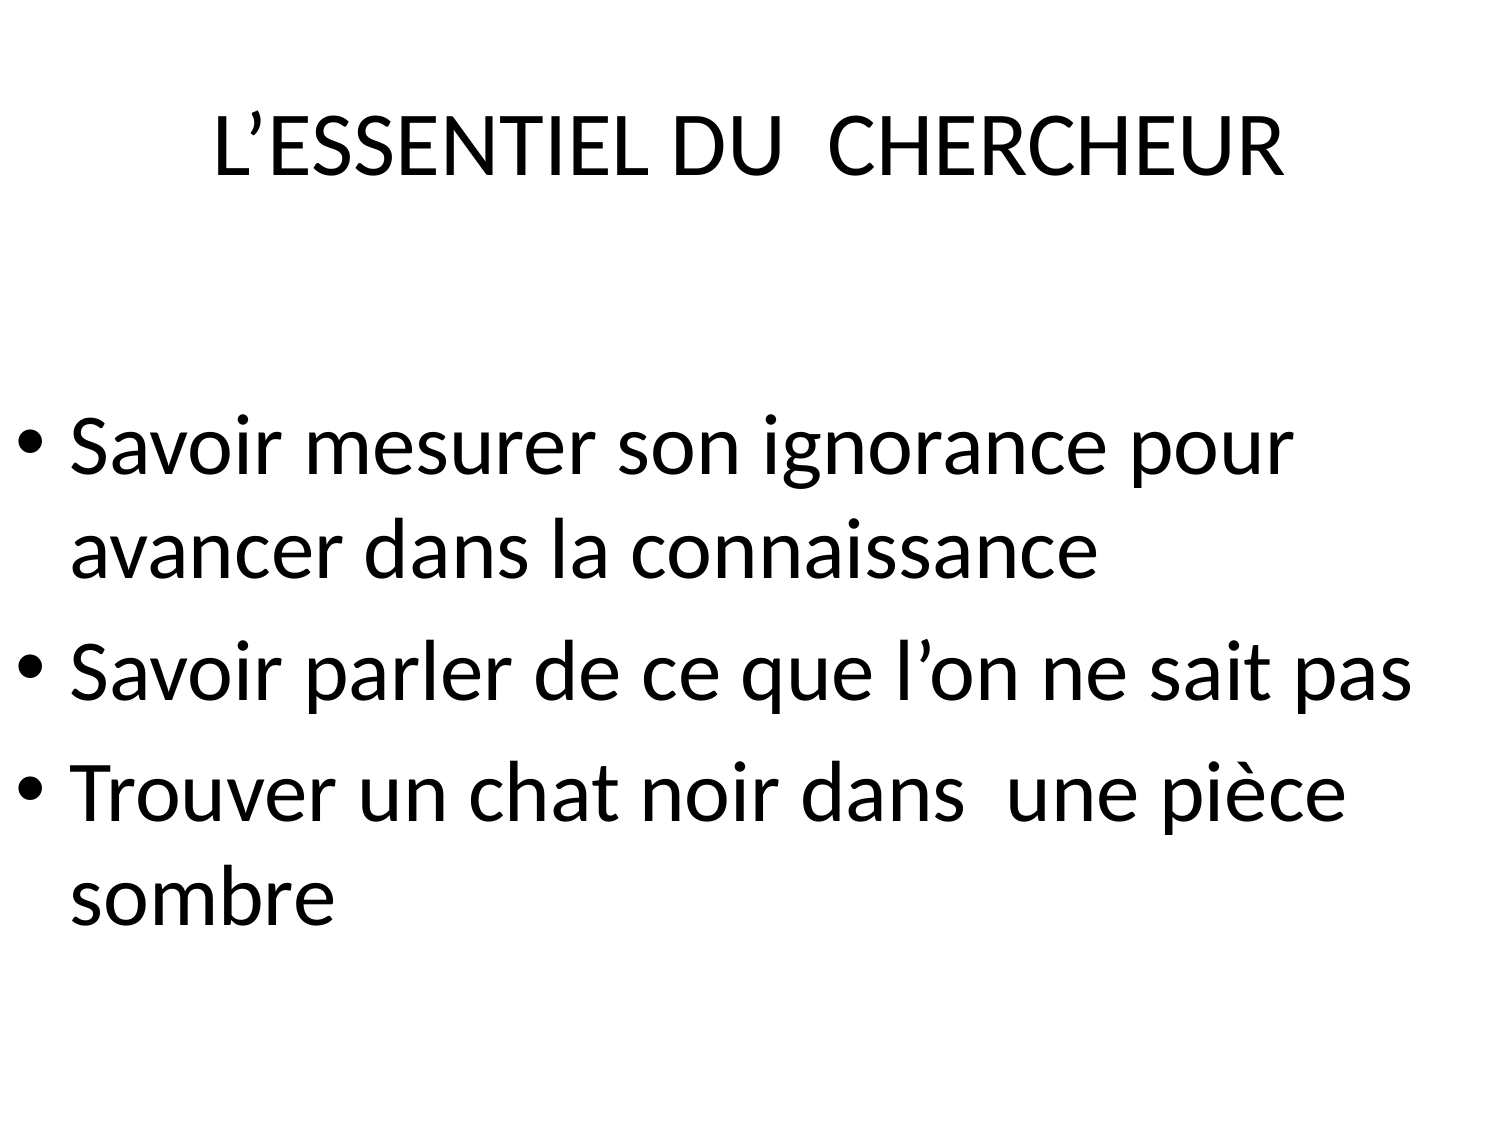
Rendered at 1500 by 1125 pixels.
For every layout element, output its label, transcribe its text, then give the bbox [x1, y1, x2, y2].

title L’ESSENTIEL DU CHERCHEUR [75, 45, 1425, 233]
list Savoir mesurer son ignorance pour avancer dans la connaissance Savoir parler de ce que l’on ne sait pas Trouver un chat noir dans une pièce sombre [0, 314, 1433, 1057]
